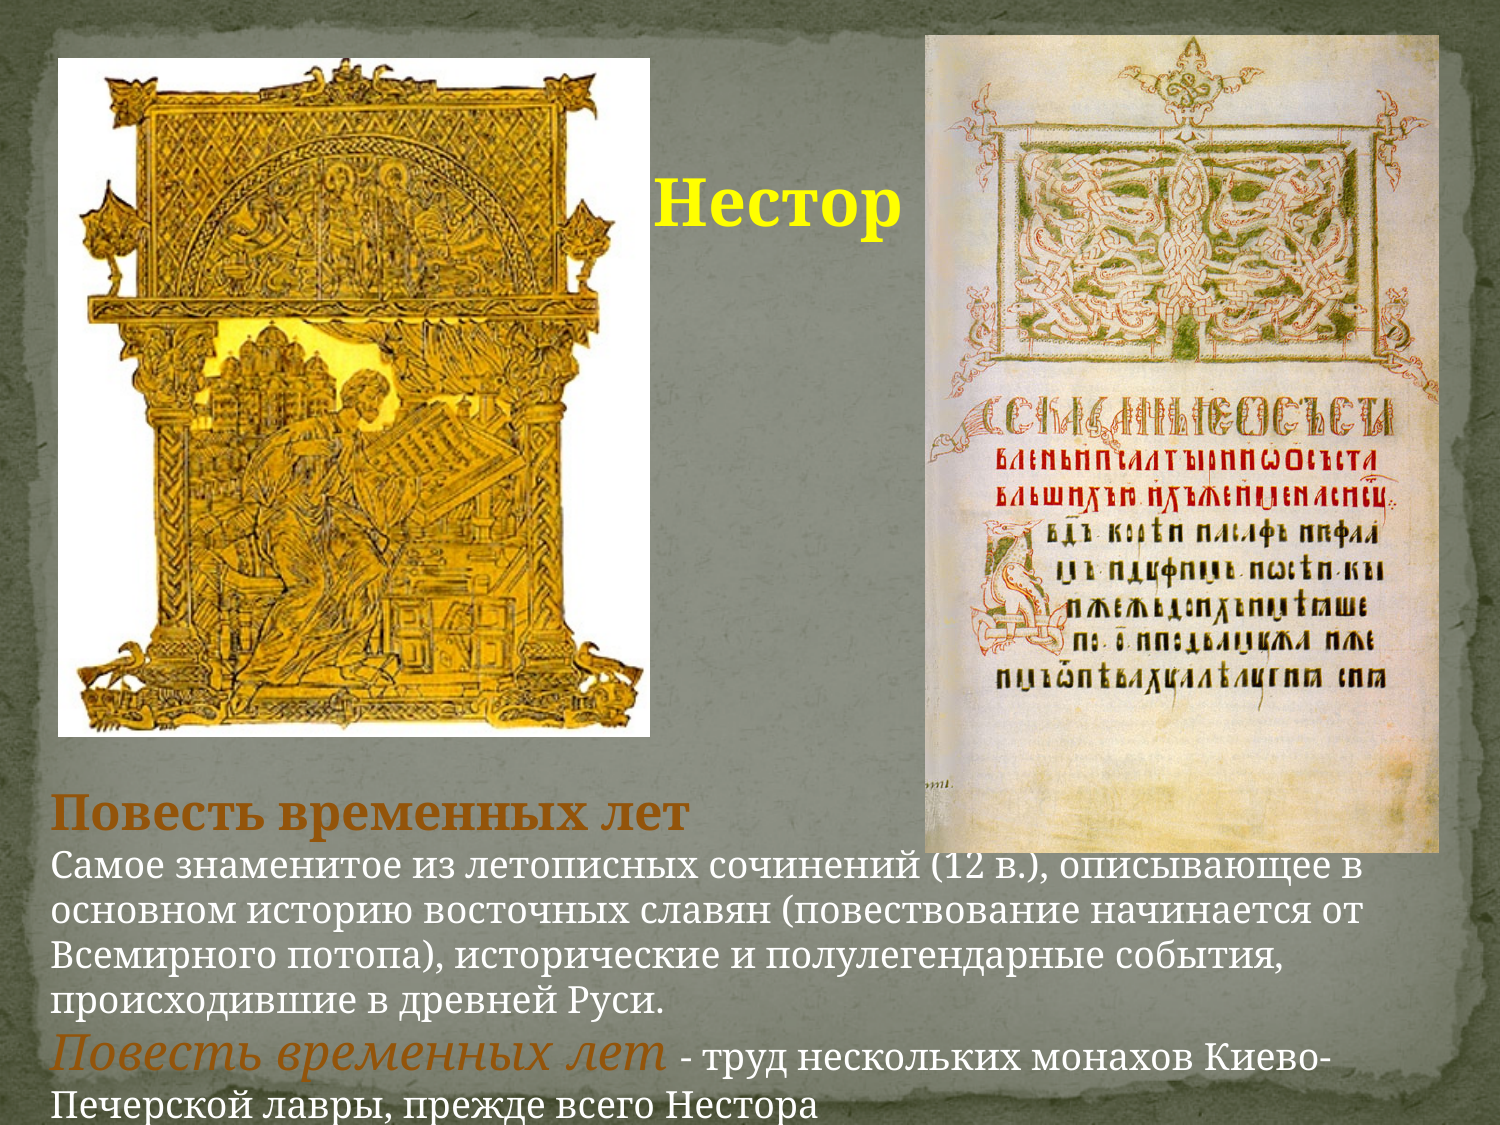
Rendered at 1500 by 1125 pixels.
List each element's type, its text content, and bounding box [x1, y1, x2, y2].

picture [925, 35, 1439, 853]
text_box Нестор [659, 152, 915, 247]
picture [58, 58, 650, 737]
text_box Повесть временных лет Самое знаменитое из летописных сочинений (12 в.), описывающее в основном историю восточных славян (повествование начинается от Всемирного потопа), исторические и полулегендарные события, происходившие в древней Руси. Повесть временных лет - труд нескольких монахов Киево-Печерской лавры, прежде всего Нестора [35, 773, 1500, 1125]
